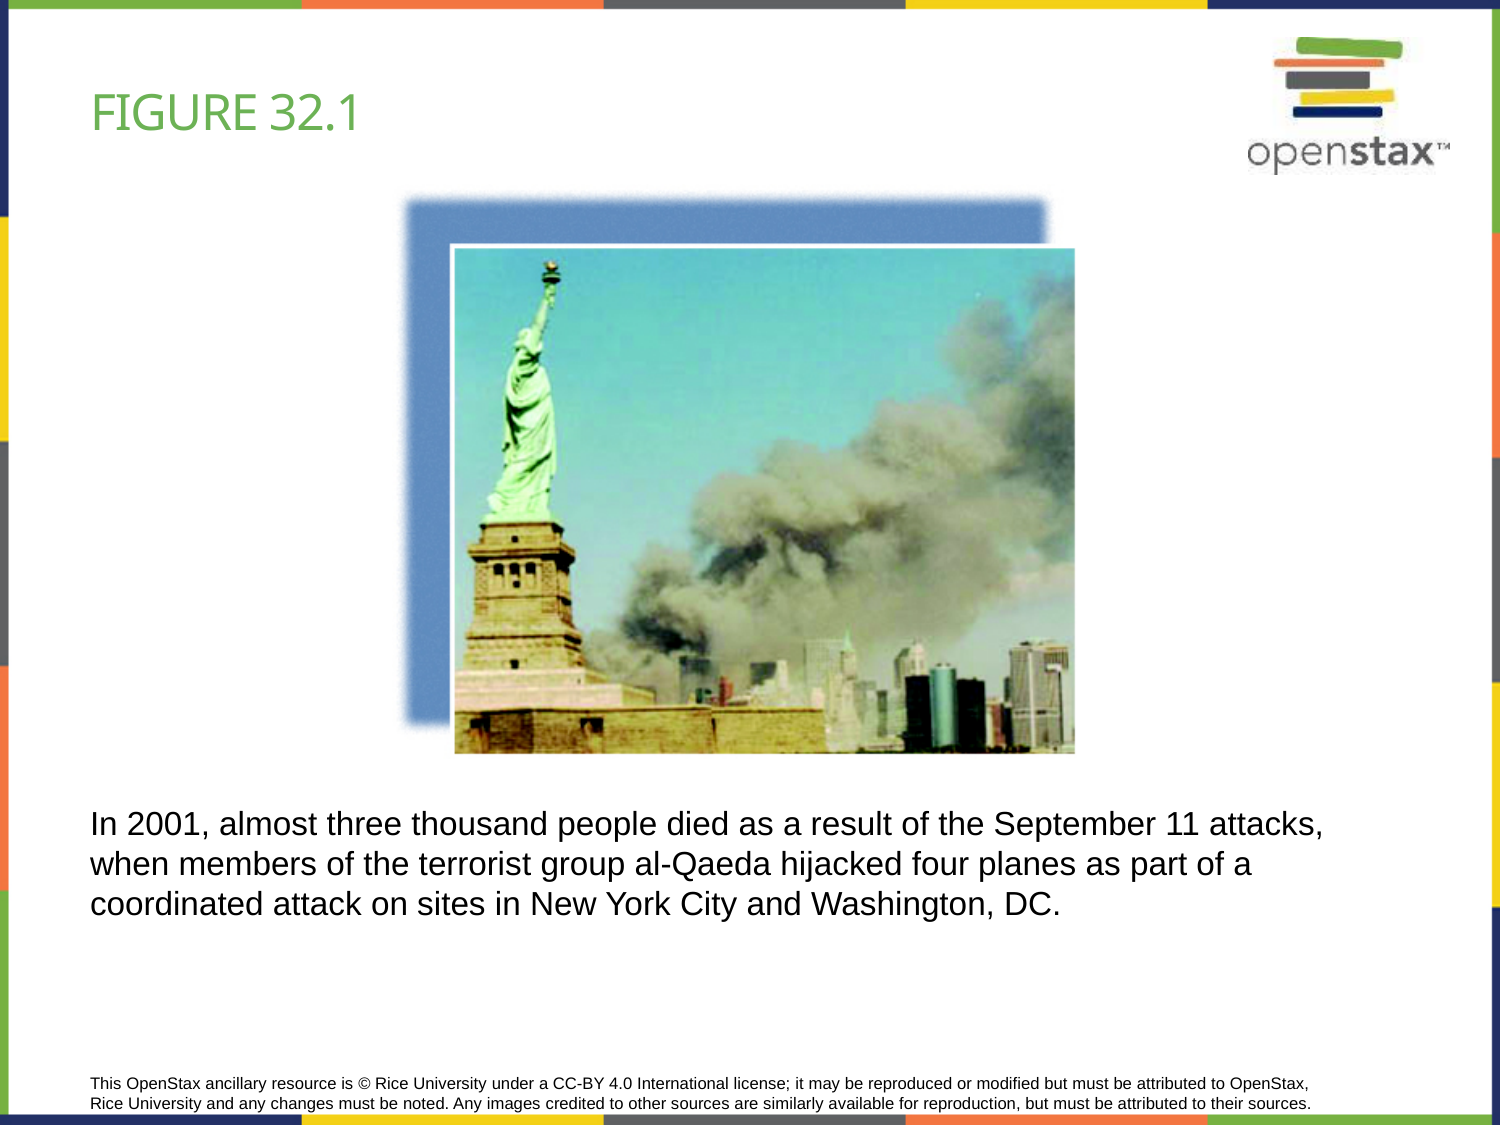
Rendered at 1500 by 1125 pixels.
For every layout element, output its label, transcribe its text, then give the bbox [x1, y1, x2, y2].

title Figure 32.1 [75, 39, 1246, 148]
list In 2001, almost three thousand people died as a result of the September 11 attacks, when members of the terrorist group al-Qaeda hijacked four planes as part of a coordinated attack on sites in New York City and Washington, DC. [75, 794, 1398, 986]
picture [0, 0, 1500, 1125]
footer This OpenStax ancillary resource is © Rice University under a CC-BY 4.0 International license; it may be reproduced or modified but must be attributed to OpenStax, Rice University and any changes must be noted. Any images credited to other sources are similarly available for reproduction, but must be attributed to their sources. [75, 1065, 1346, 1112]
